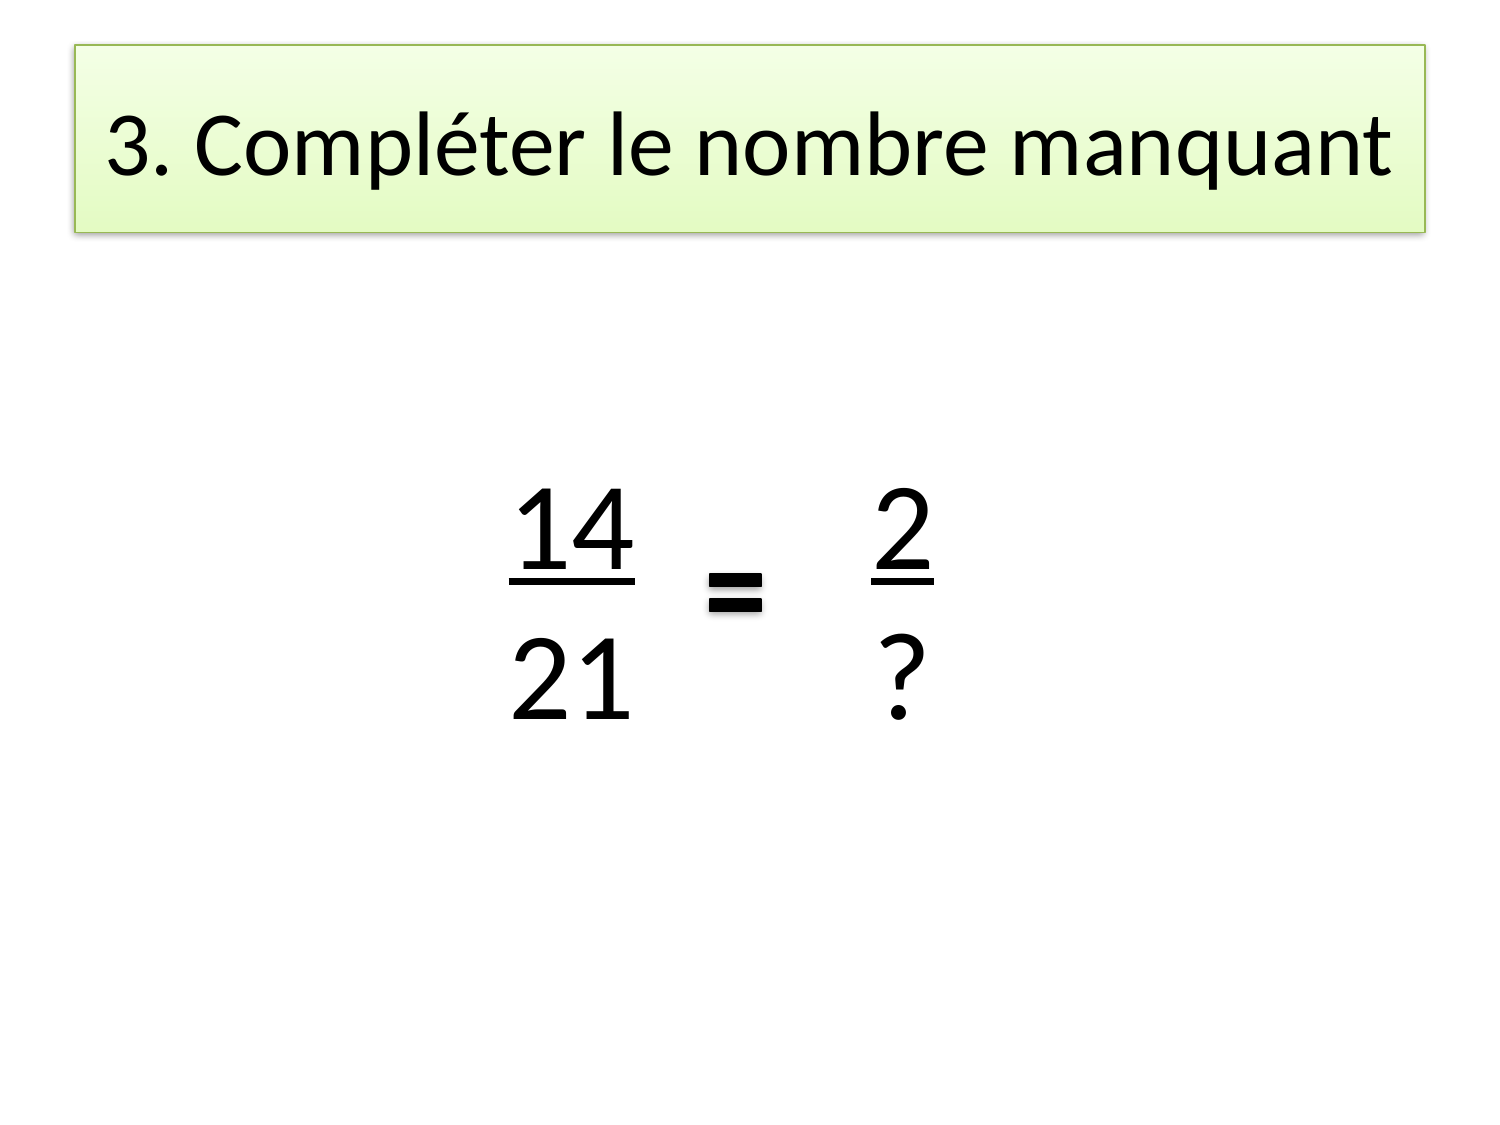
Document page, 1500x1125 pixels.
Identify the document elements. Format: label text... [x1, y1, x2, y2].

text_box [439, 436, 1036, 756]
title 3. Compléter le nombre manquant [74, 44, 1426, 233]
